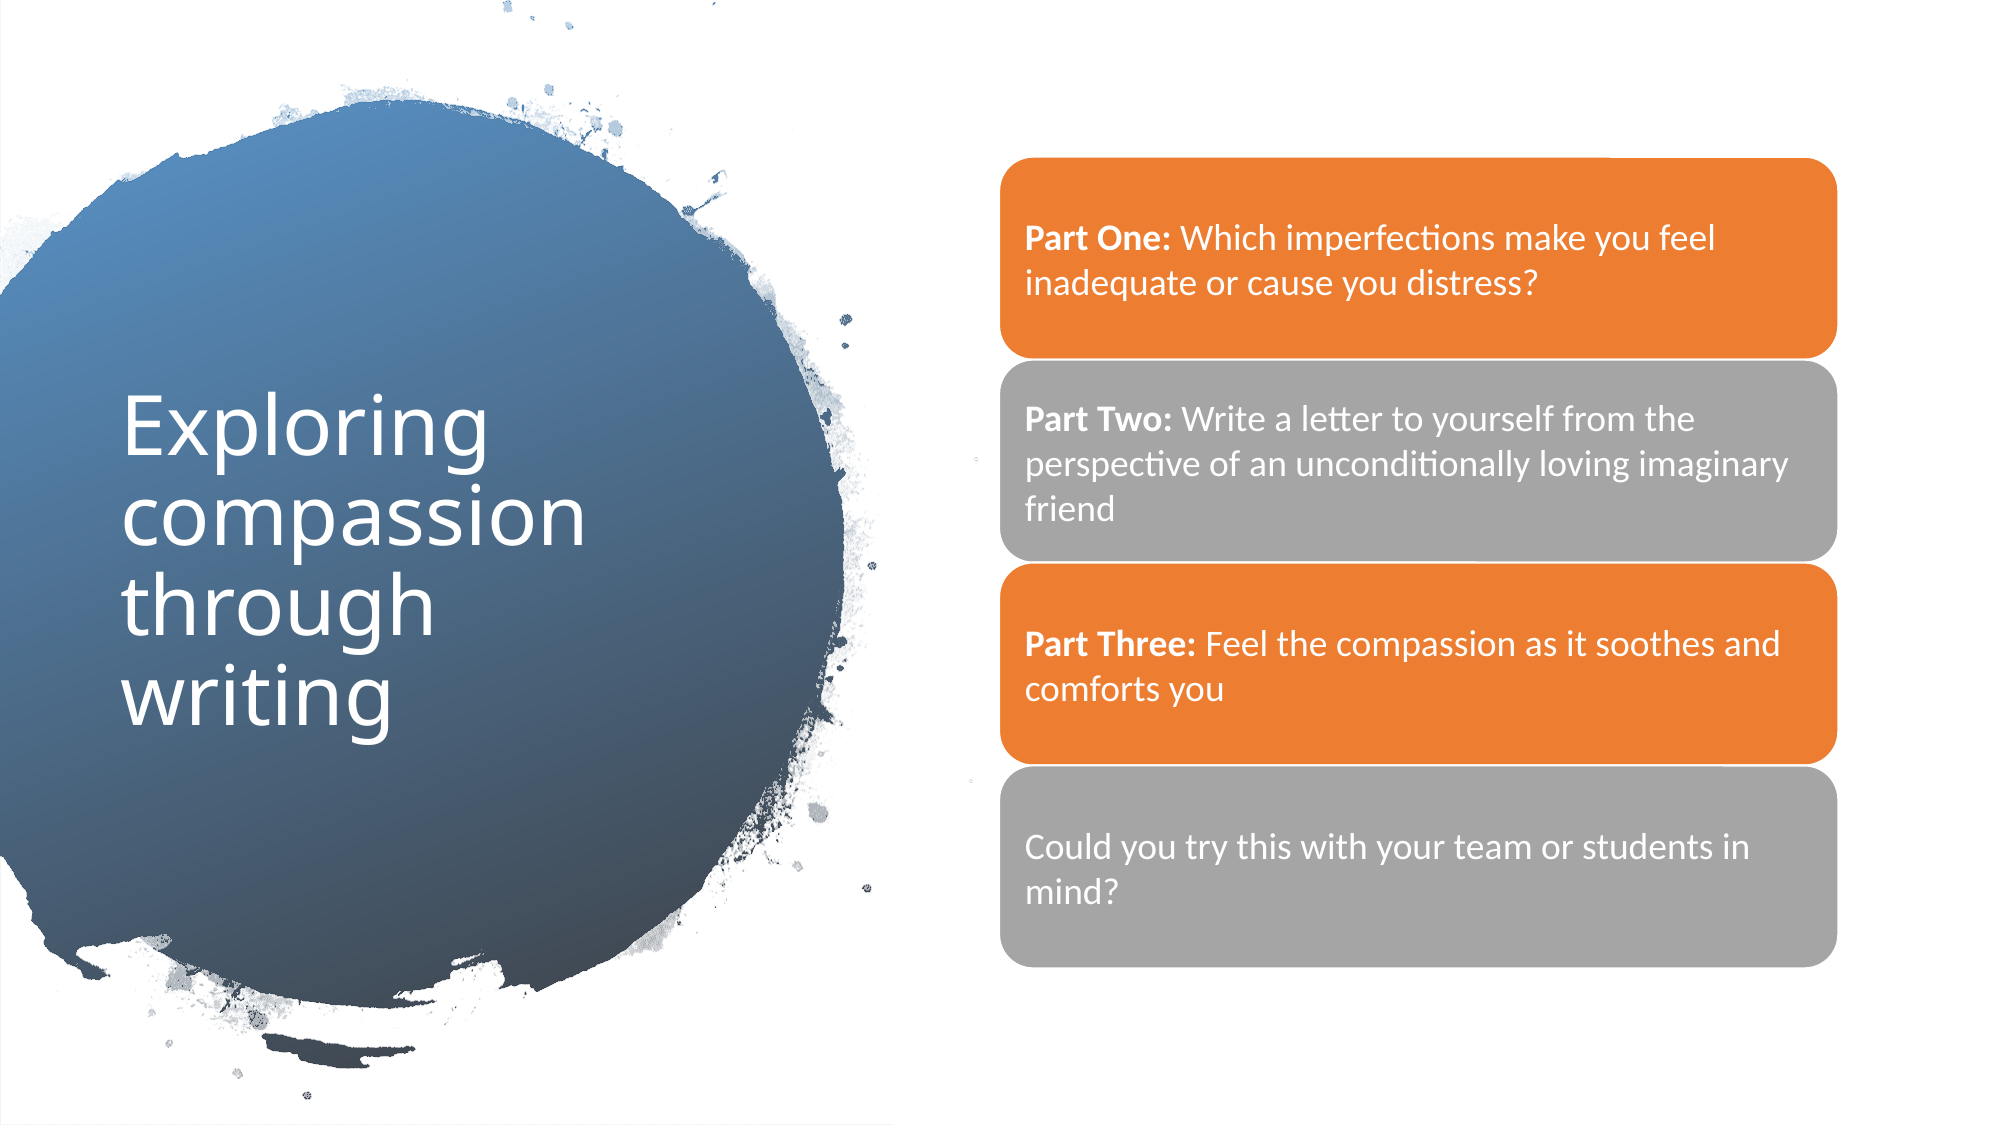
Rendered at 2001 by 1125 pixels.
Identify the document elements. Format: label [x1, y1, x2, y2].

picture [0, 0, 2000, 1125]
list [999, 156, 1839, 969]
